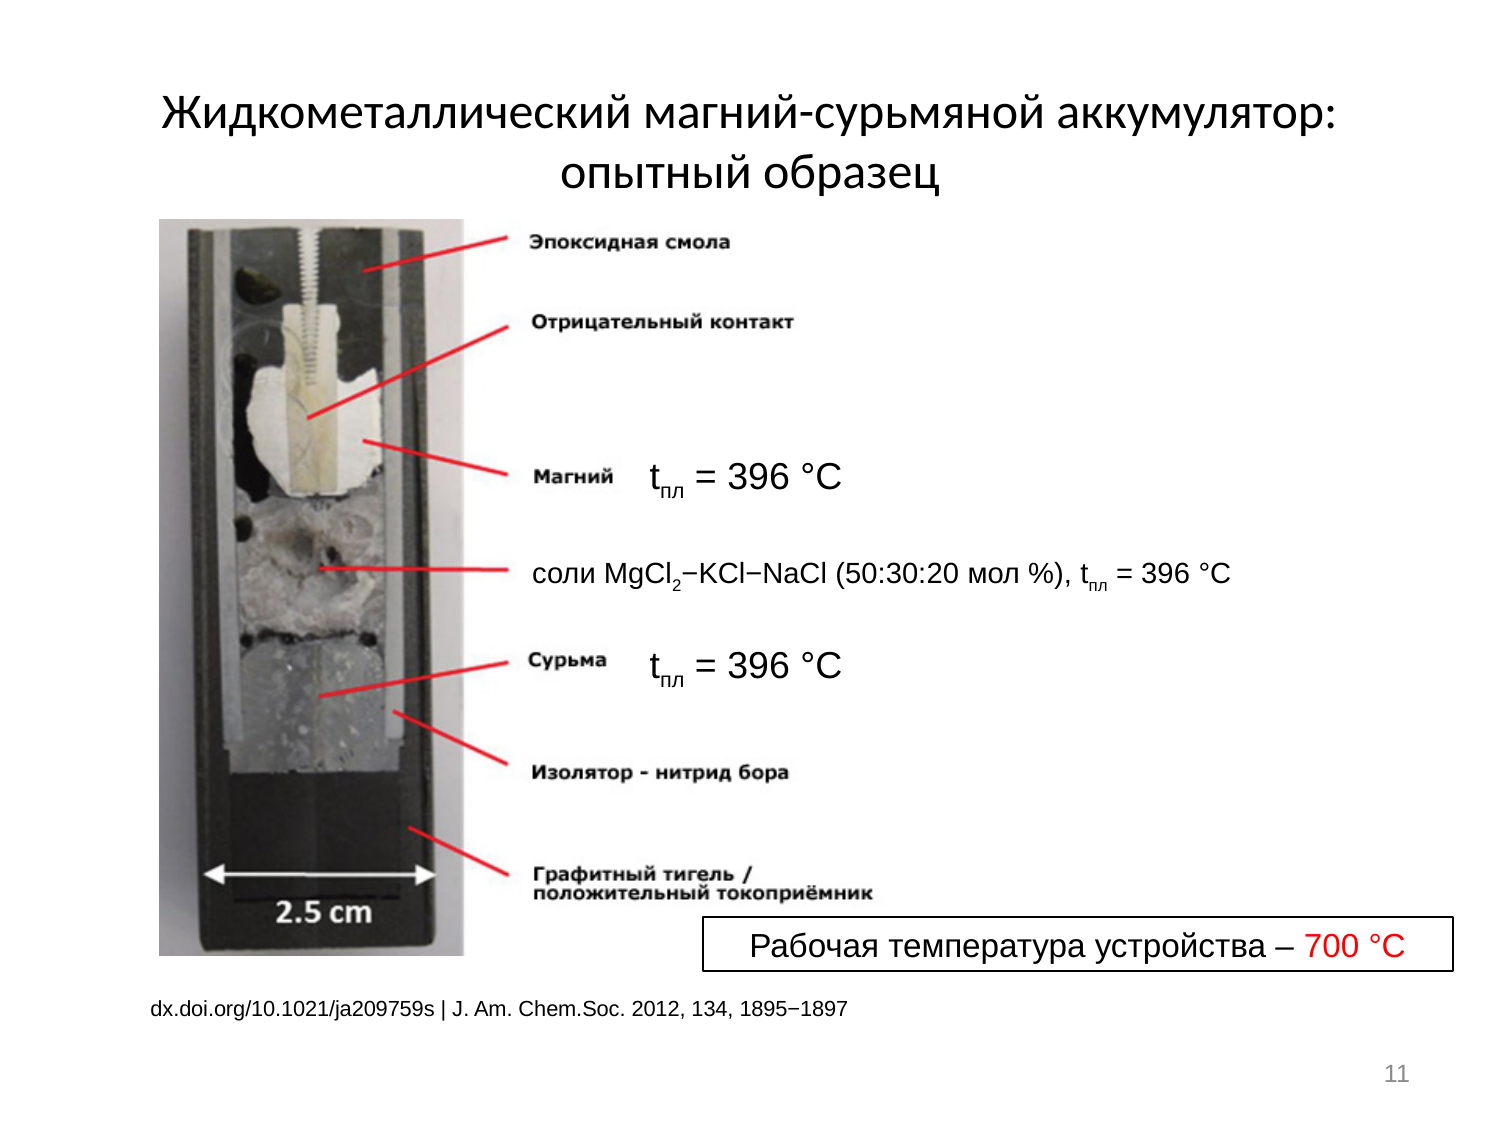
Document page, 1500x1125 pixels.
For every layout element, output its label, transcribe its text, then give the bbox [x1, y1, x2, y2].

slide_number 11 [1074, 1042, 1425, 1103]
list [159, 219, 910, 957]
text_box соли MgCl2−KCl−NaCl (50:30:20 мол %), tпл = 396 °C [913, 547, 1247, 602]
text_box dx.doi.org/10.1021/ja209759s | J. Am. Chem.Soc. 2012, 134, 1895−1897 [135, 987, 886, 1029]
text_box Рабочая температура устройства – 700 °С [702, 916, 1453, 972]
title Жидкометаллический магний-сурьмяной аккумулятор: опытный образец [75, 45, 1425, 233]
